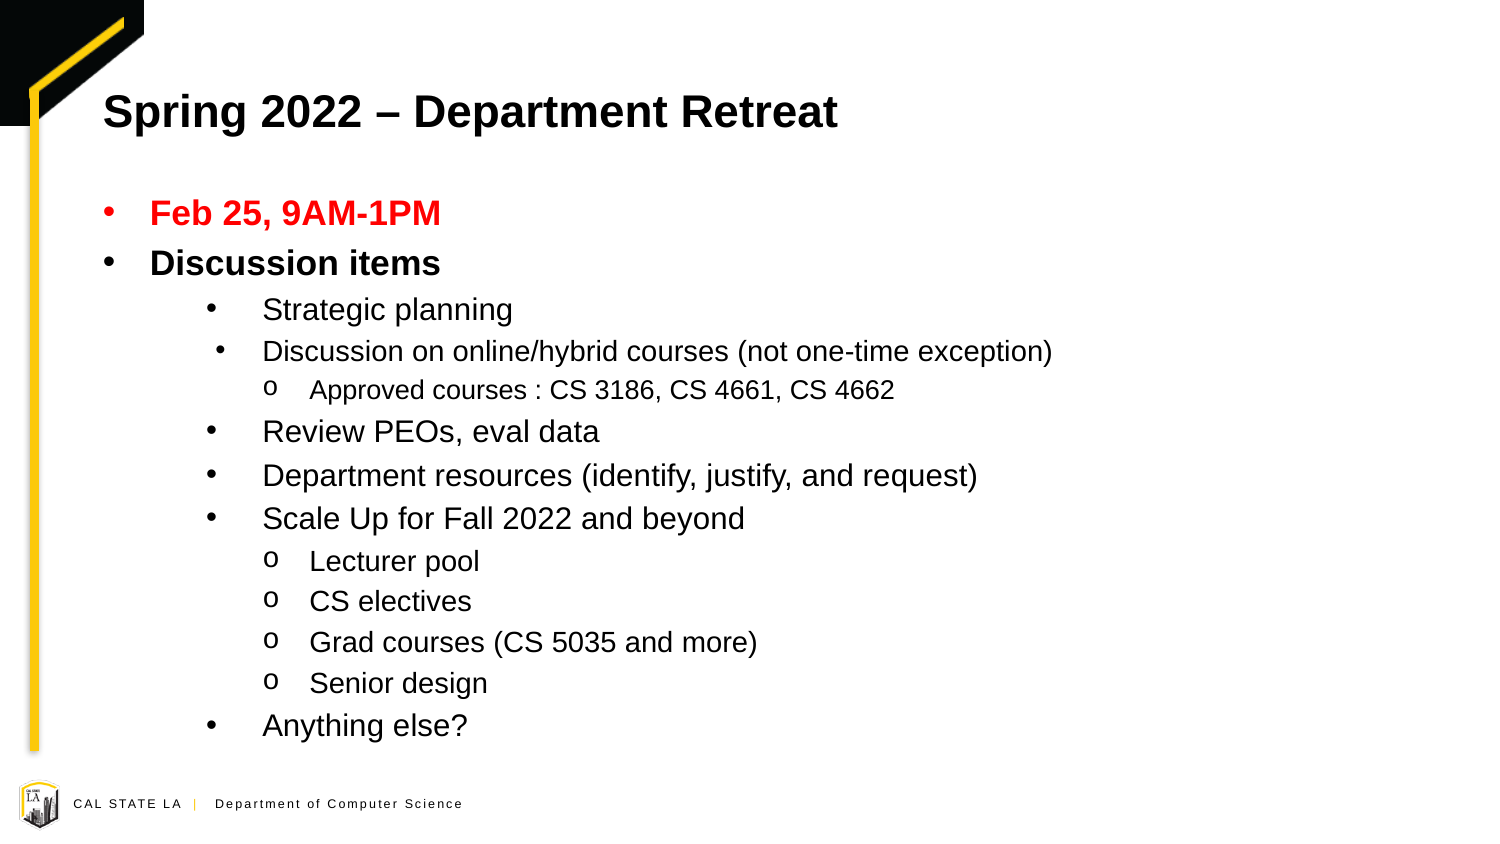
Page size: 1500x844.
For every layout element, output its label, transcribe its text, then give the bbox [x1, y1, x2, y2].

list Feb 25, 9AM-1PM Discussion items Strategic planning Discussion on online/hybrid courses (not one-time exception) Approved courses : CS 3186, CS 4661, CS 4662 Review PEOs, eval data Department resources (identify, justify, and request) Scale Up for Fall 2022 and beyond Lecturer pool CS electives Grad courses (CS 5035 and more) Senior design Anything else? [87, 182, 1424, 766]
picture [13, 774, 66, 831]
title Spring 2022 – Department Retreat [87, 38, 1424, 180]
picture [0, 0, 144, 126]
